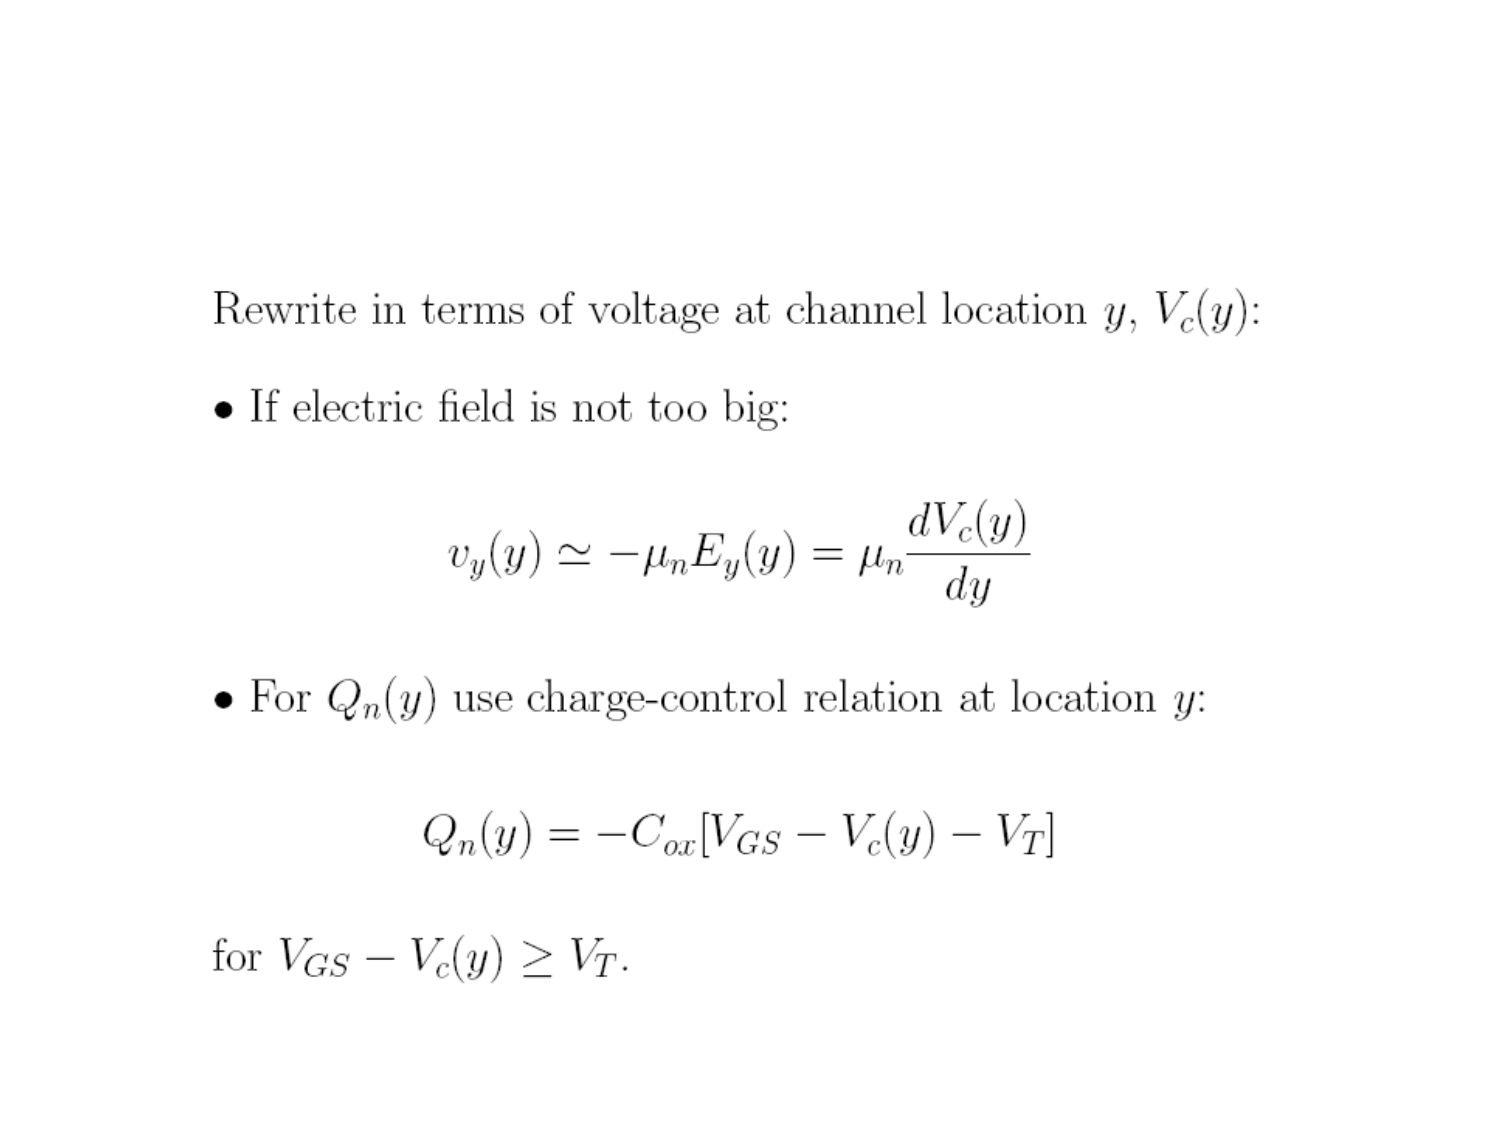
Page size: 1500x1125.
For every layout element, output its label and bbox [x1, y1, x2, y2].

list [187, 262, 1313, 1006]
